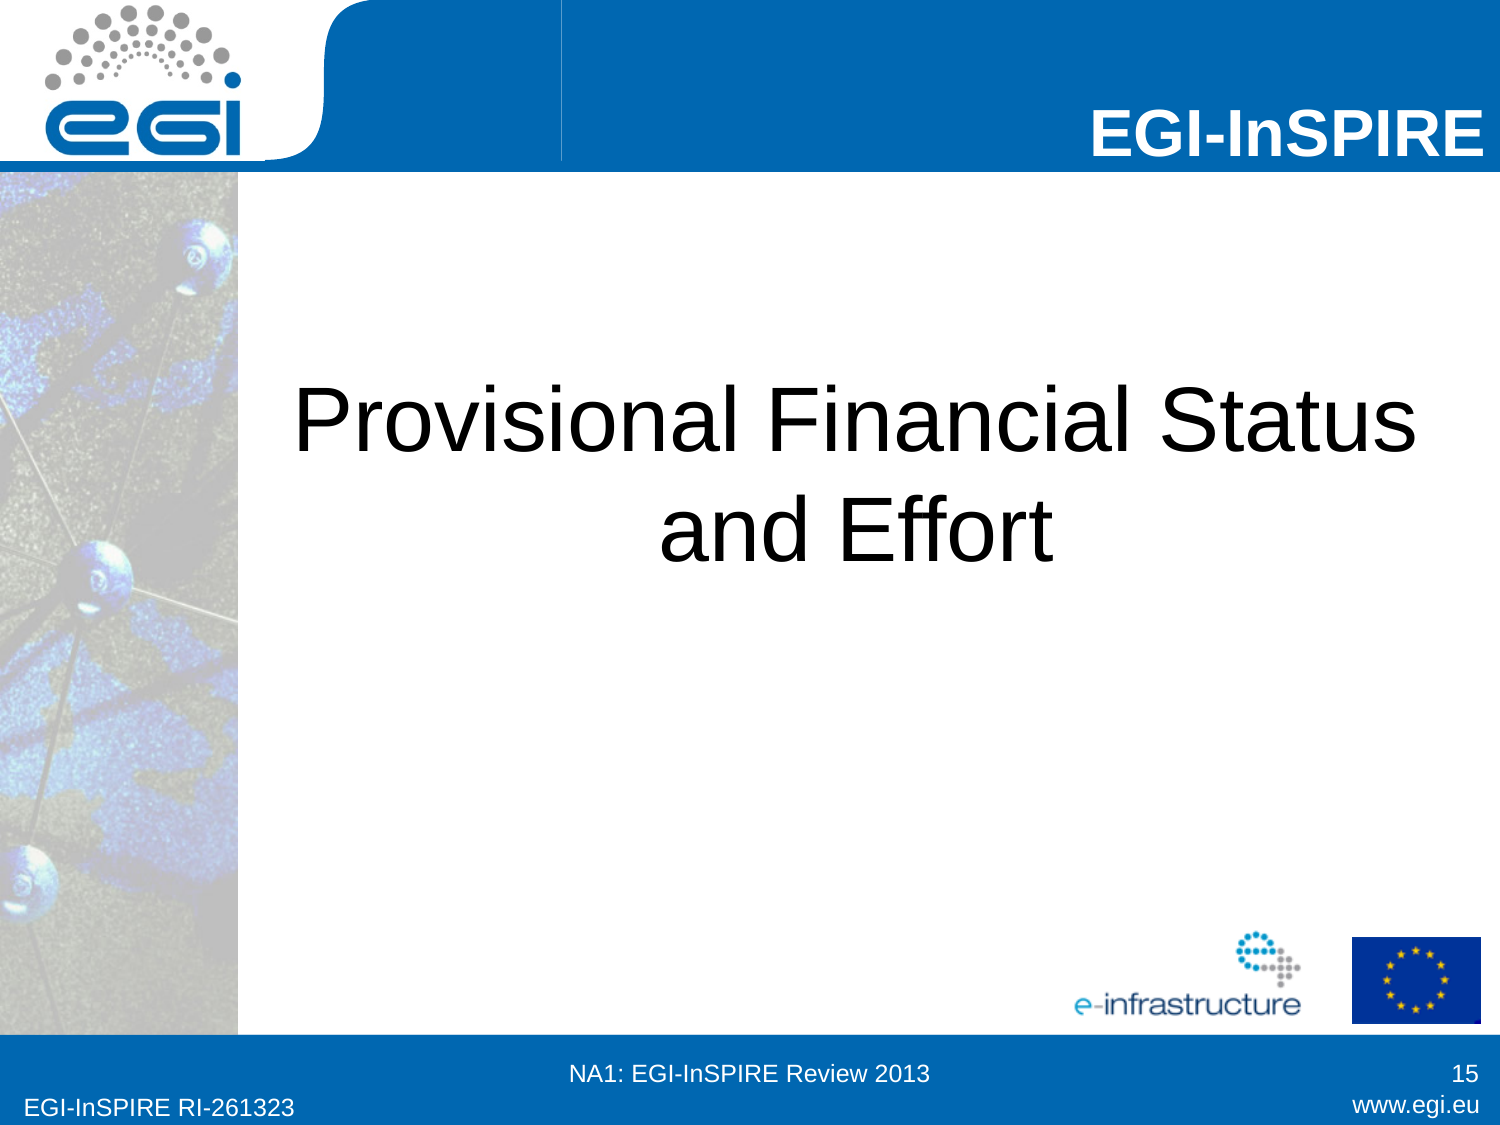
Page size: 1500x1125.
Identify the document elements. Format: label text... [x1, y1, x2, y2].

picture [0, 0, 265, 161]
picture [0, 172, 238, 1034]
title Provisional Financial Status and Effort [265, 349, 1447, 591]
picture [1352, 937, 1481, 1024]
picture [1069, 925, 1307, 1022]
slide_number 15 [1144, 1042, 1495, 1103]
footer NA1: EGI-InSPIRE Review 2013 [512, 1042, 988, 1103]
